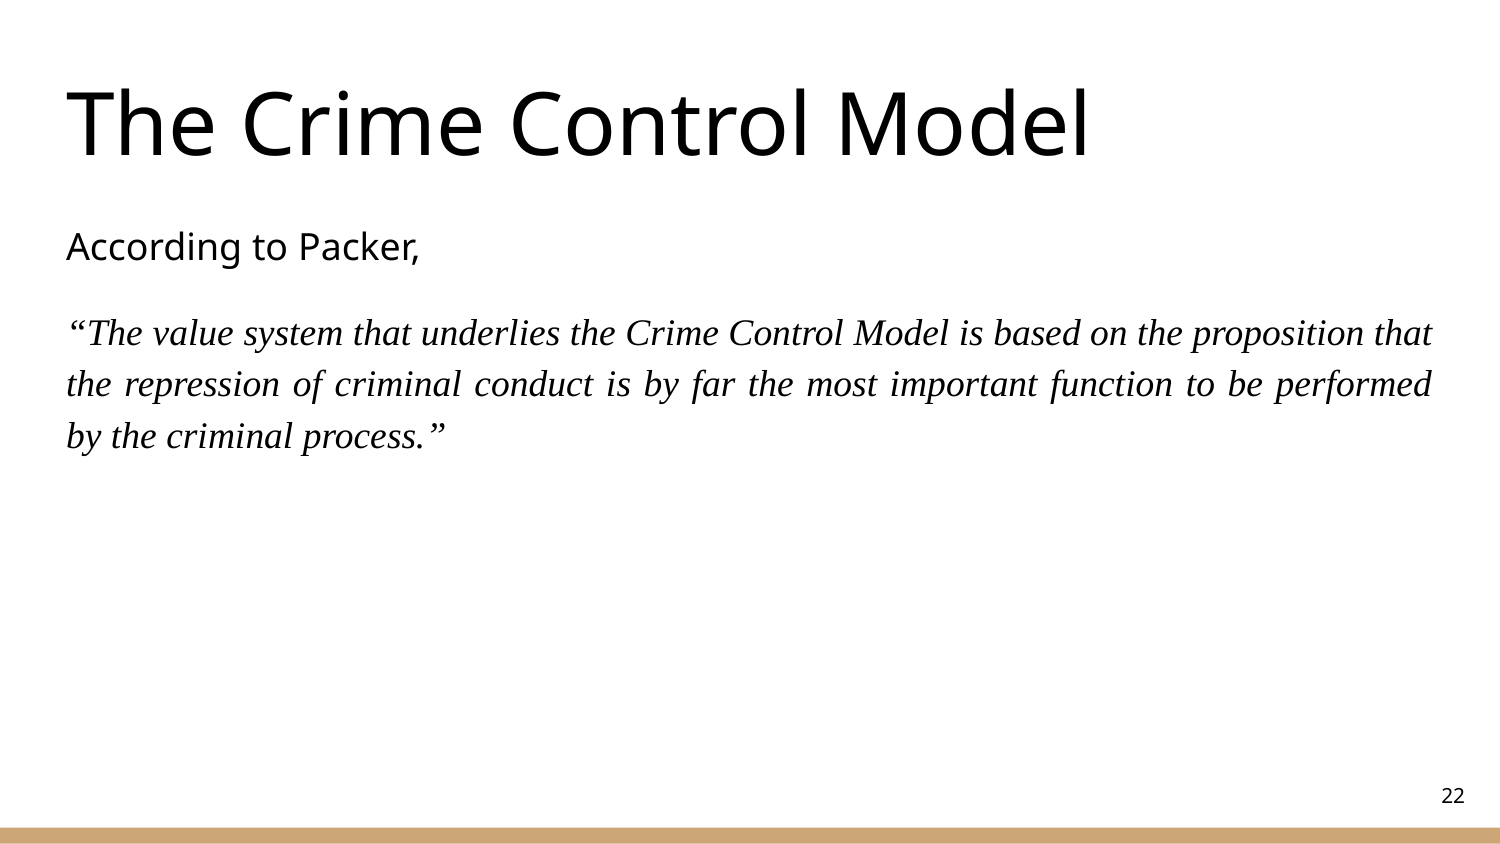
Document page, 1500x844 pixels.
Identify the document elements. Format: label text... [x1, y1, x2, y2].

list According to Packer, “The value system that underlies the Crime Control Model is based on the proposition that the repression of criminal conduct is by far the most important function to be performed by the criminal process.” [51, 200, 1449, 752]
slide_number ‹#› [1389, 764, 1480, 830]
title The Crime Control Model [51, 51, 1449, 189]
